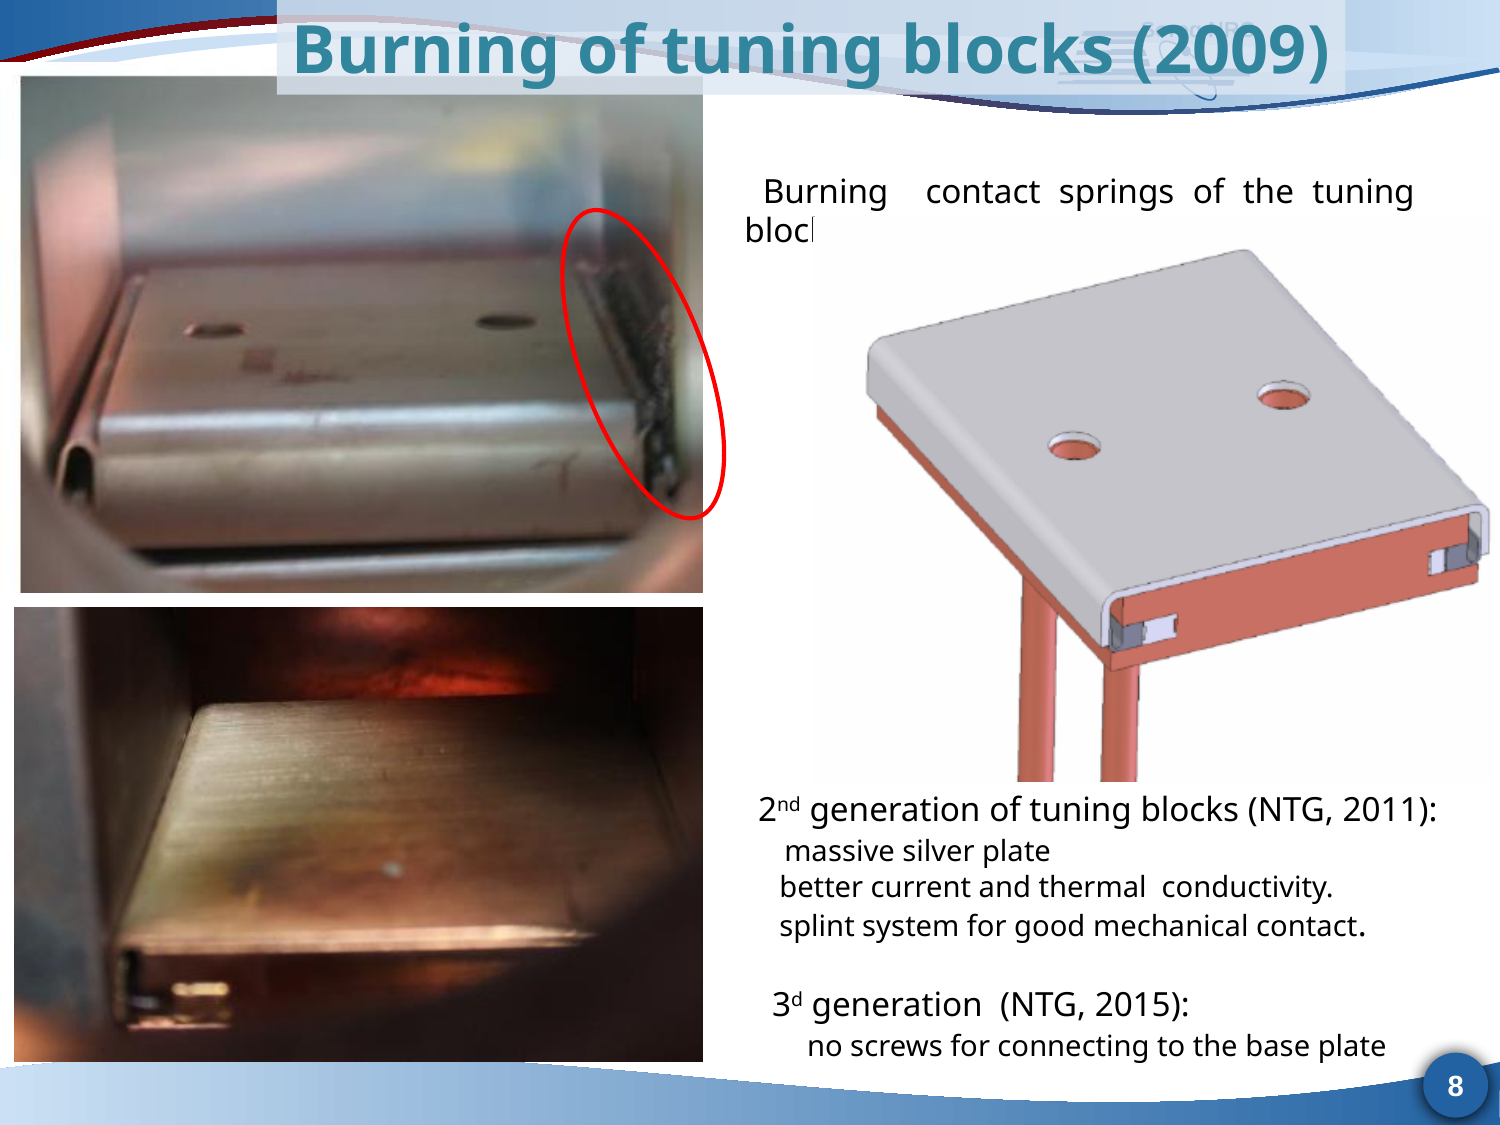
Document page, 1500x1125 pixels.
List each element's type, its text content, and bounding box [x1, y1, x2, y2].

picture [14, 607, 704, 1063]
text_box 3d generation (NTG, 2015): no screws for connecting to the base plate [748, 976, 1402, 1071]
picture [0, 62, 704, 593]
text_box Burning contact springs of the tuning blocks [729, 162, 1450, 257]
text_box [707, 357, 725, 512]
text_box Burning of tuning blocks (2009) [276, 0, 1346, 95]
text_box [740, 217, 1494, 959]
